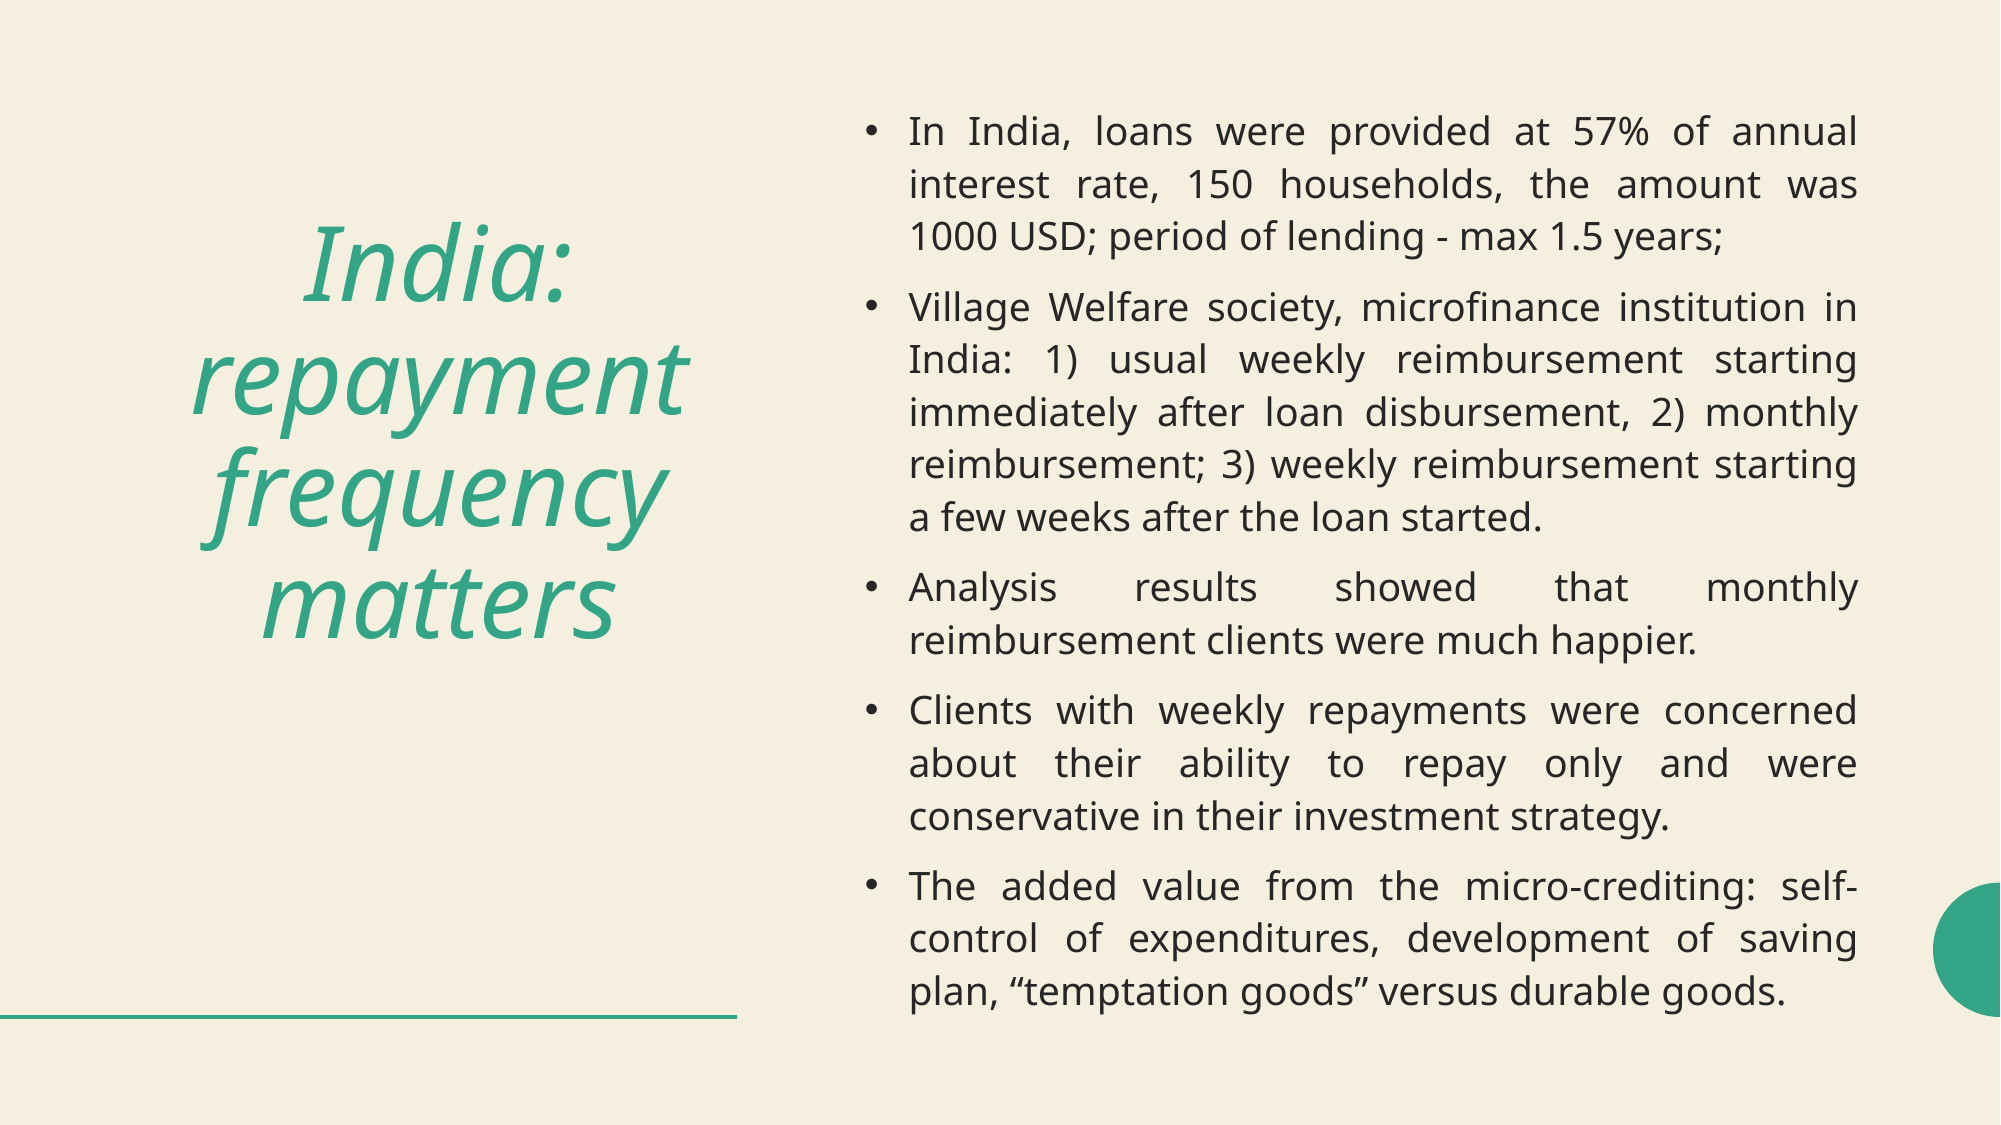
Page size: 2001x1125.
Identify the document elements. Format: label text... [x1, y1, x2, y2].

list In India, loans were provided at 57% of annual interest rate, 150 households, the amount was 1000 USD; period of lending - max 1.5 years; Village Welfare society, microfinance institution in India: 1) usual weekly reimbursement starting immediately after loan disbursement, 2) monthly reimbursement; 3) weekly reimbursement starting a few weeks after the loan started. Analysis results showed that monthly reimbursement clients were much happier. Clients with weekly repayments were concerned about their ability to repay only and were conservative in their investment strategy. The added value from the micro-crediting: self-control of expenditures, development of saving plan, “temptation goods” versus durable goods. [849, 93, 1875, 1022]
title India: repayment frequency matters [125, 91, 754, 905]
